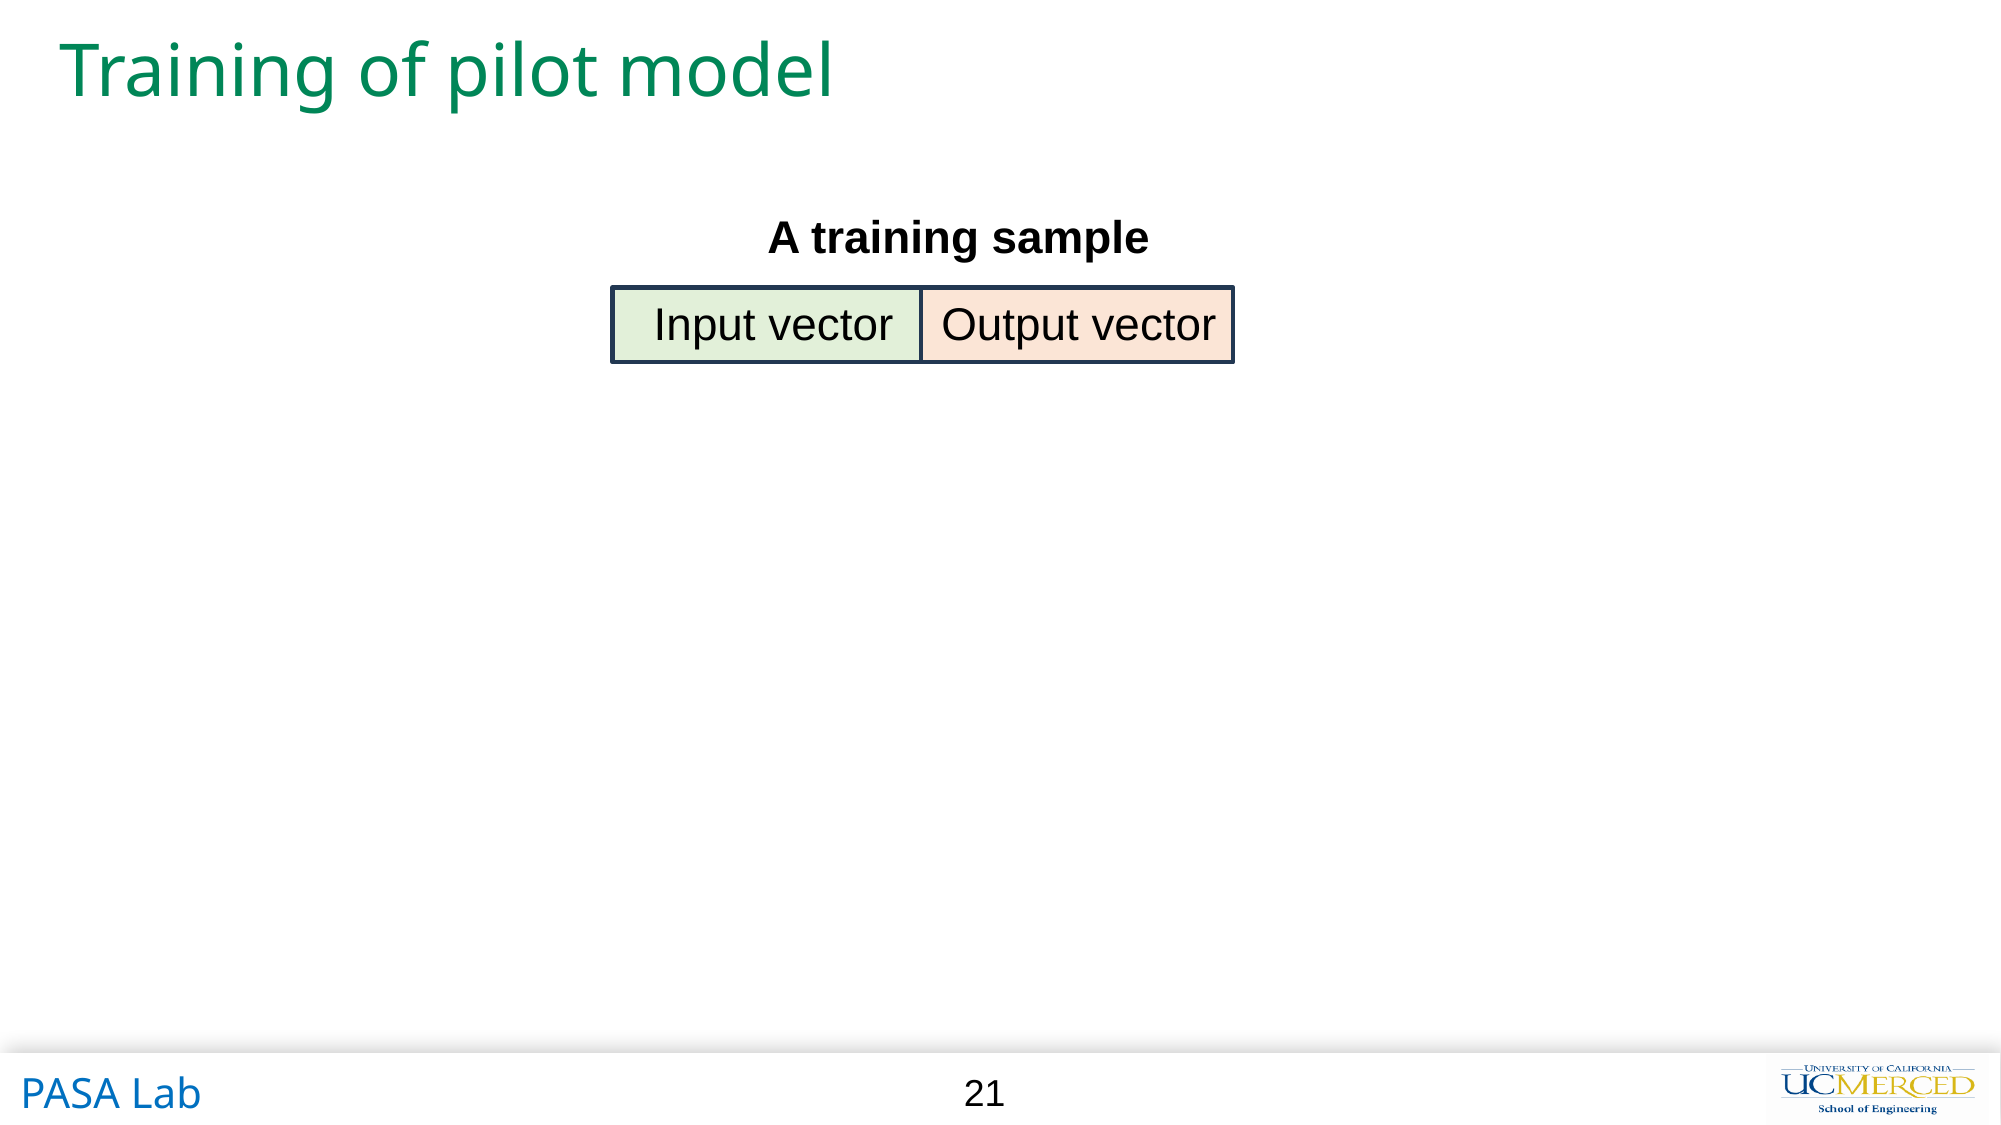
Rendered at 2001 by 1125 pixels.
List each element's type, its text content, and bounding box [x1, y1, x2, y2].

text_box Output vector [926, 287, 1232, 358]
text_box [919, 285, 1235, 364]
text_box [610, 285, 919, 364]
text_box A training sample [752, 200, 1165, 270]
text_box Input vector [638, 287, 909, 358]
title Training of pilot model [44, 28, 1845, 121]
picture [1766, 1054, 1989, 1125]
